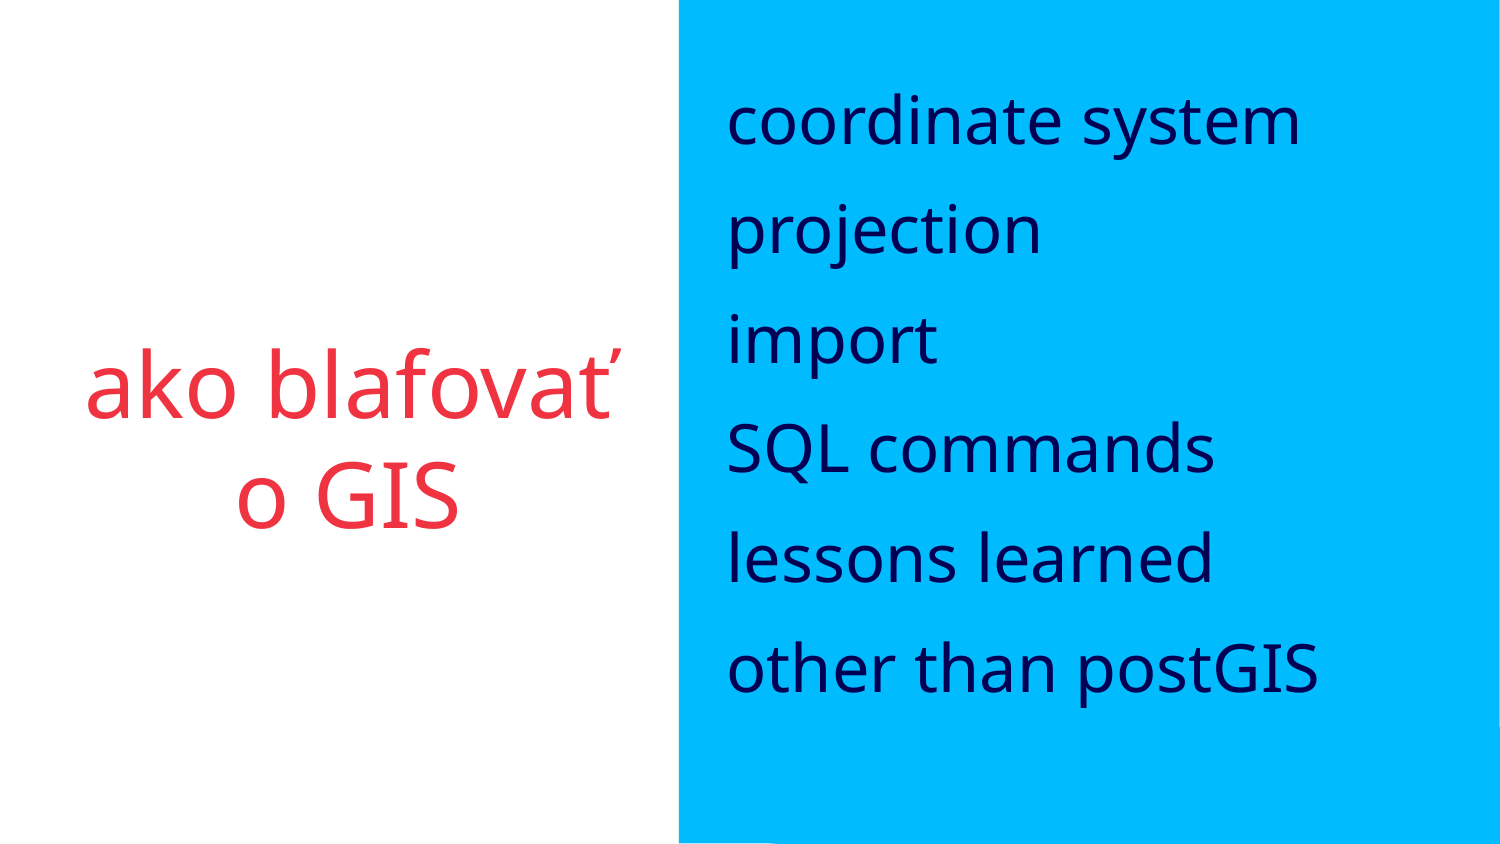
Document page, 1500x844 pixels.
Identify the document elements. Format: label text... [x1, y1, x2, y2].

text_box coordinate system projection import SQL commands lessons learned other than postGIS [708, 77, 1425, 768]
text_box ako blafovať o GIS [47, 177, 650, 697]
